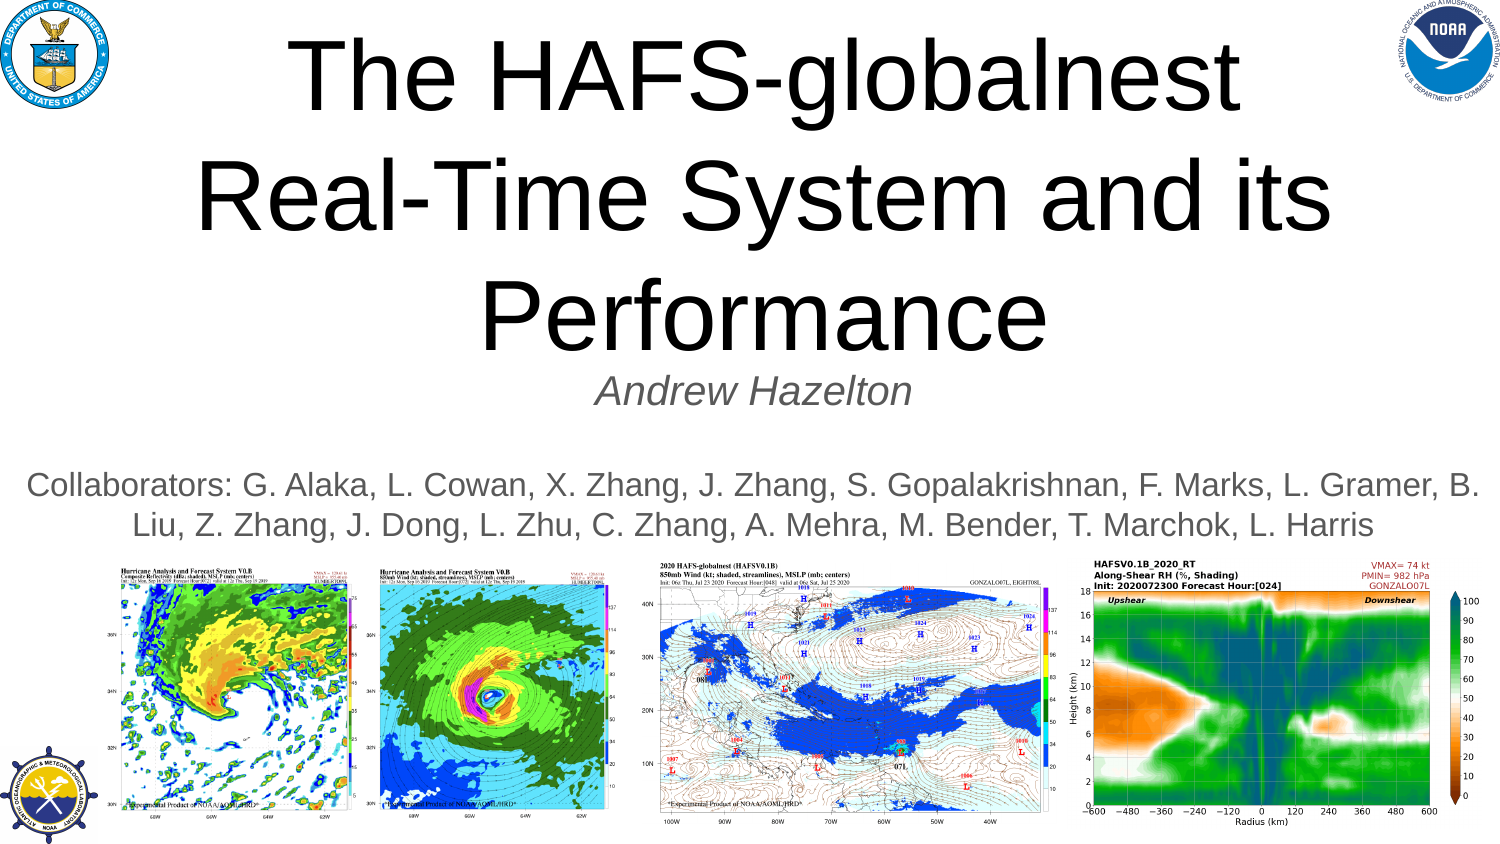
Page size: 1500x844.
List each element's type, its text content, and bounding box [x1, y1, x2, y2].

picture [365, 569, 616, 818]
picture [106, 568, 357, 819]
picture [25, 10, 33, 15]
picture [12, 11, 96, 96]
picture [1066, 558, 1482, 830]
picture [80, 12, 92, 22]
picture [1398, 0, 1500, 102]
subtitle Andrew Hazelton Collaborators: G. Alaka, L. Cowan, X. Zhang, J. Zhang, S. Gopalakrishnan, F. Marks, L. Gramer, B. Liu, Z. Zhang, J. Dong, L. Zhu, C. Zhang, A. Mehra, M. Bender, T. Marchok, L. Harris [4, 348, 1500, 479]
picture [41, 50, 65, 62]
picture [0, 0, 39, 43]
picture [70, 0, 109, 42]
title The HAFS-globalnest Real-Time System and its Performance [65, 48, 1464, 348]
picture [10, 70, 15, 79]
picture [0, 65, 43, 109]
picture [641, 563, 1057, 824]
picture [0, 746, 98, 844]
